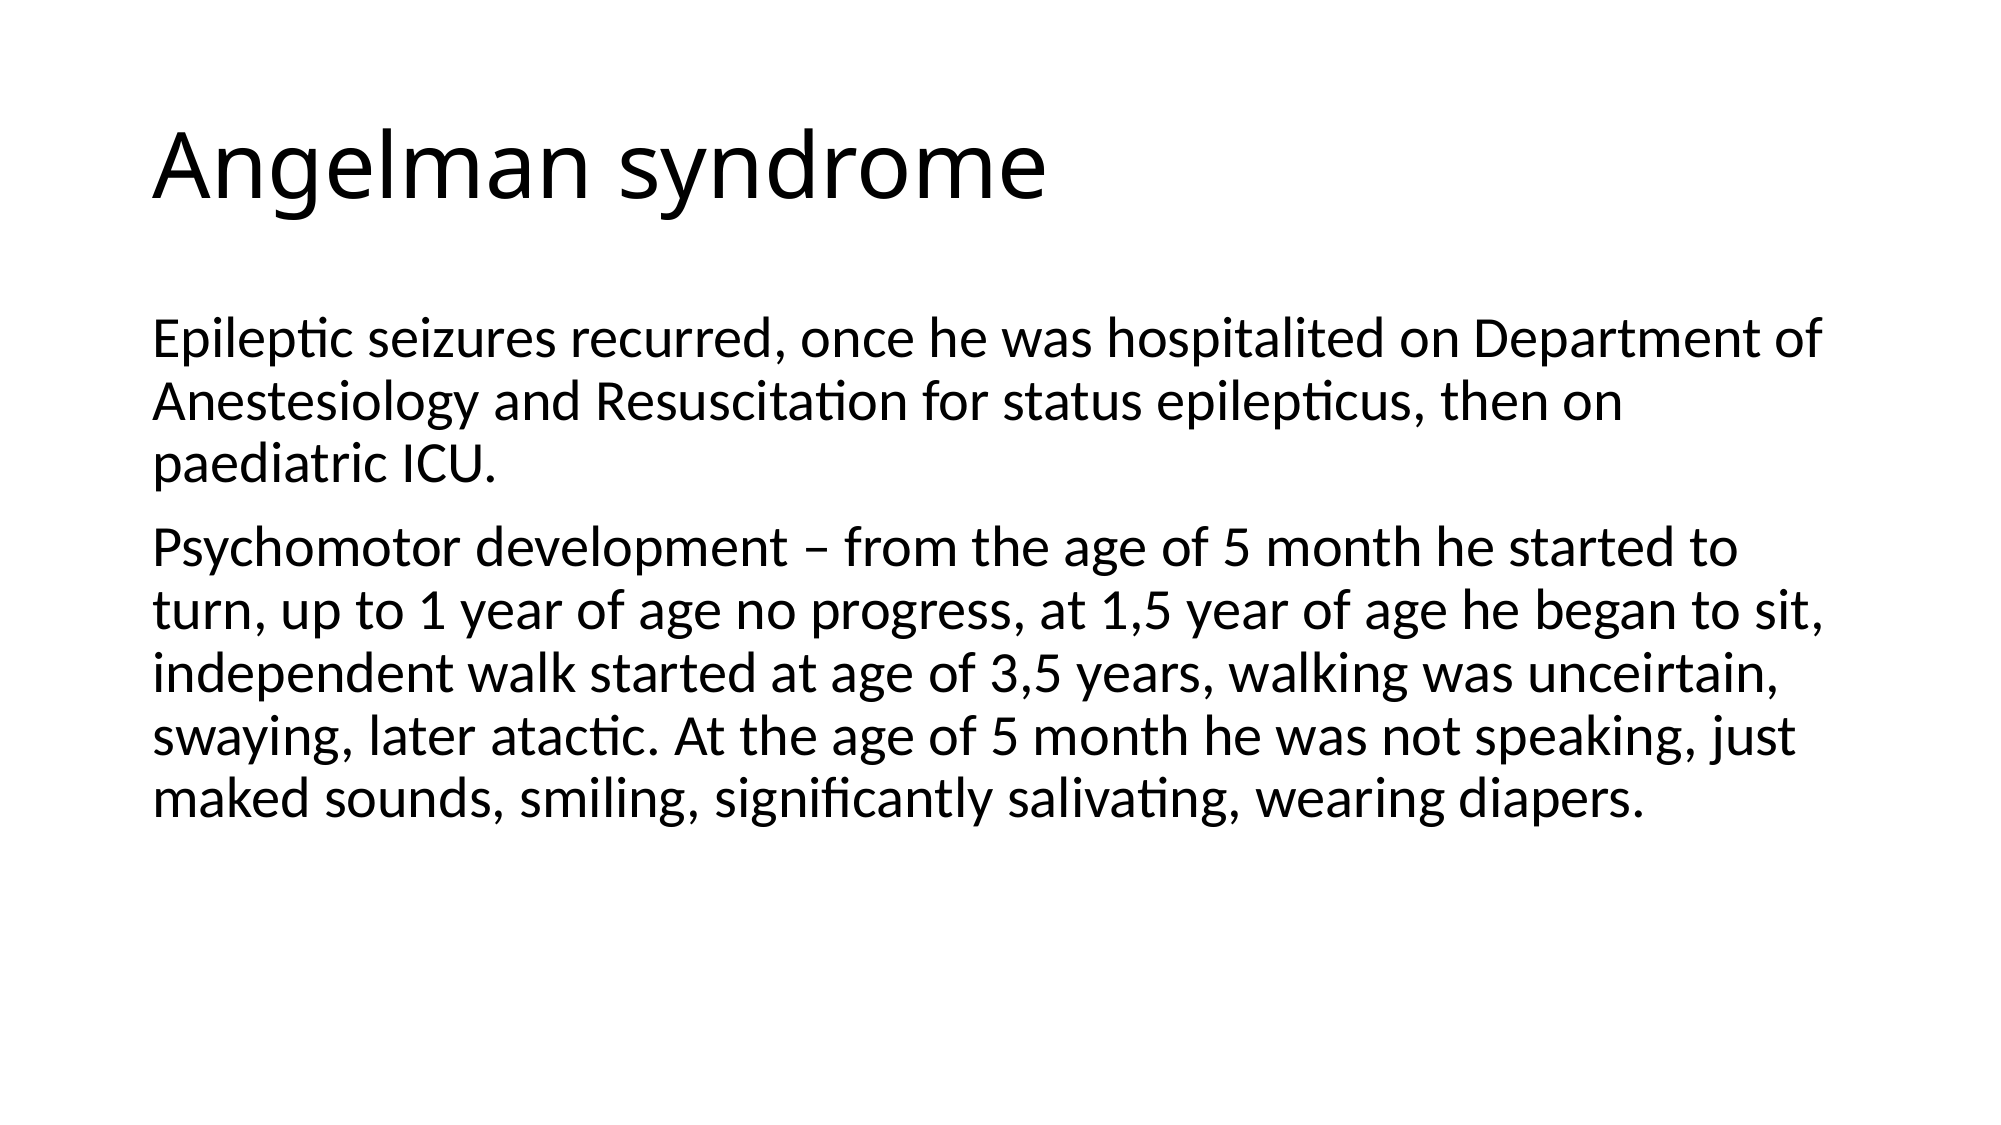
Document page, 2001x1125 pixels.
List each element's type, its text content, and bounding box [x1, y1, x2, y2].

title Angelman syndrome [137, 59, 1863, 278]
list Epileptic seizures recurred, once he was hospitalited on Department of Anestesiology and Resuscitation for status epilepticus, then on paediatric ICU. Psychomotor development – from the age of 5 month he started to turn, up to 1 year of age no progress, at 1,5 year of age he began to sit, independent walk started at age of 3,5 years, walking was unceirtain, swaying, later atactic. At the age of 5 month he was not speaking, just maked sounds, smiling, significantly salivating, wearing diapers. [137, 299, 1863, 1014]
